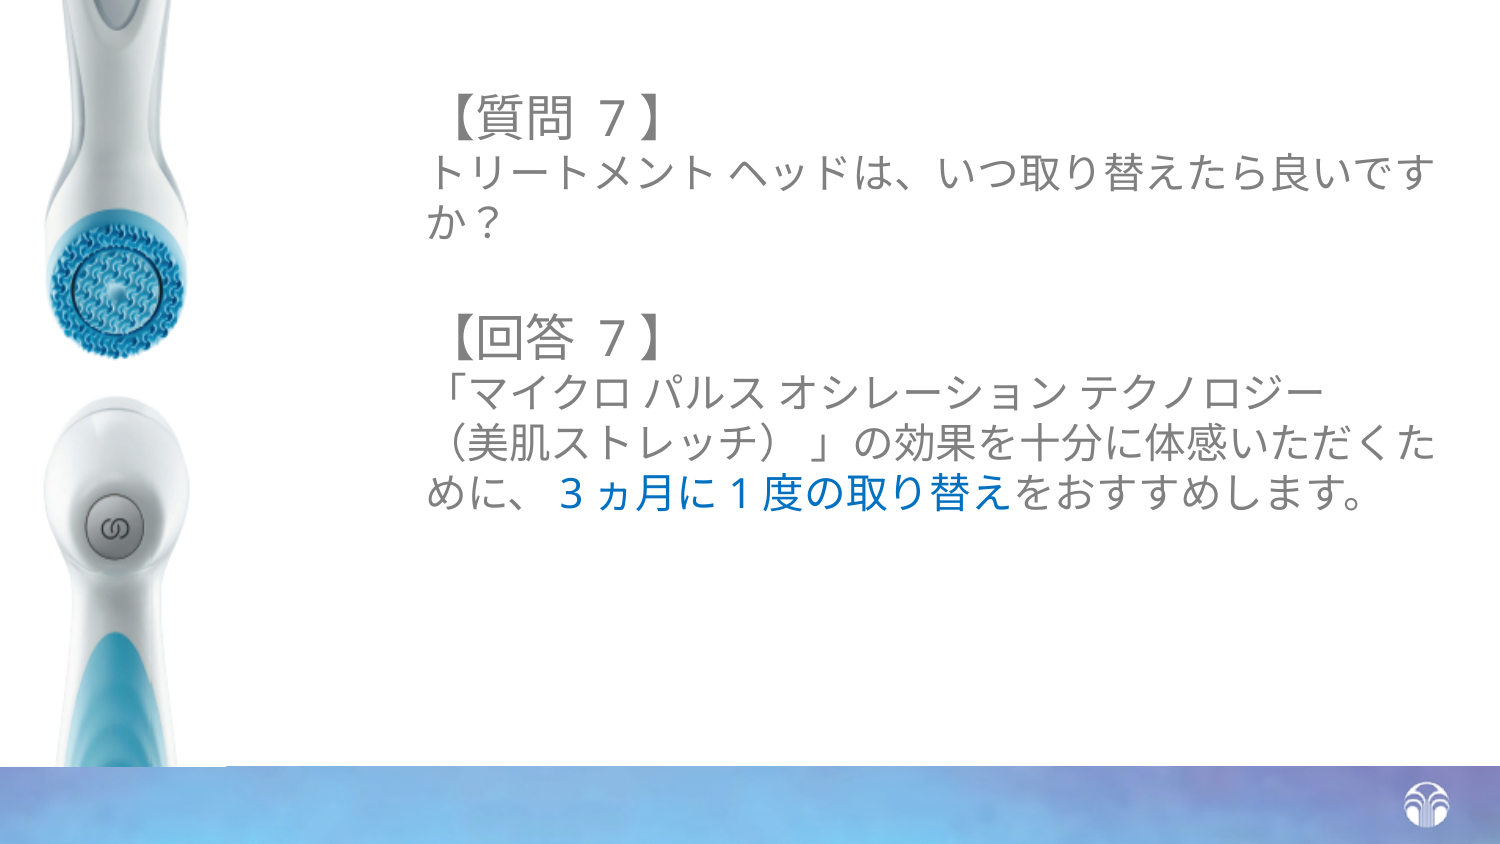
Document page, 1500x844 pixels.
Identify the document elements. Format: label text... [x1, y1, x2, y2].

text_box 【質問 7】 トリートメント ヘッドは、いつ取り替えたら良いですか？ 【回答 7】 「マイクロ パルス オシレーション テクノロジー （美肌ストレッチ） 」の効果を十分に体感いただくために、3ヵ月に1度の取り替えをおすすめします。 [410, 79, 1458, 645]
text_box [0, 766, 1500, 844]
picture [0, 0, 226, 768]
